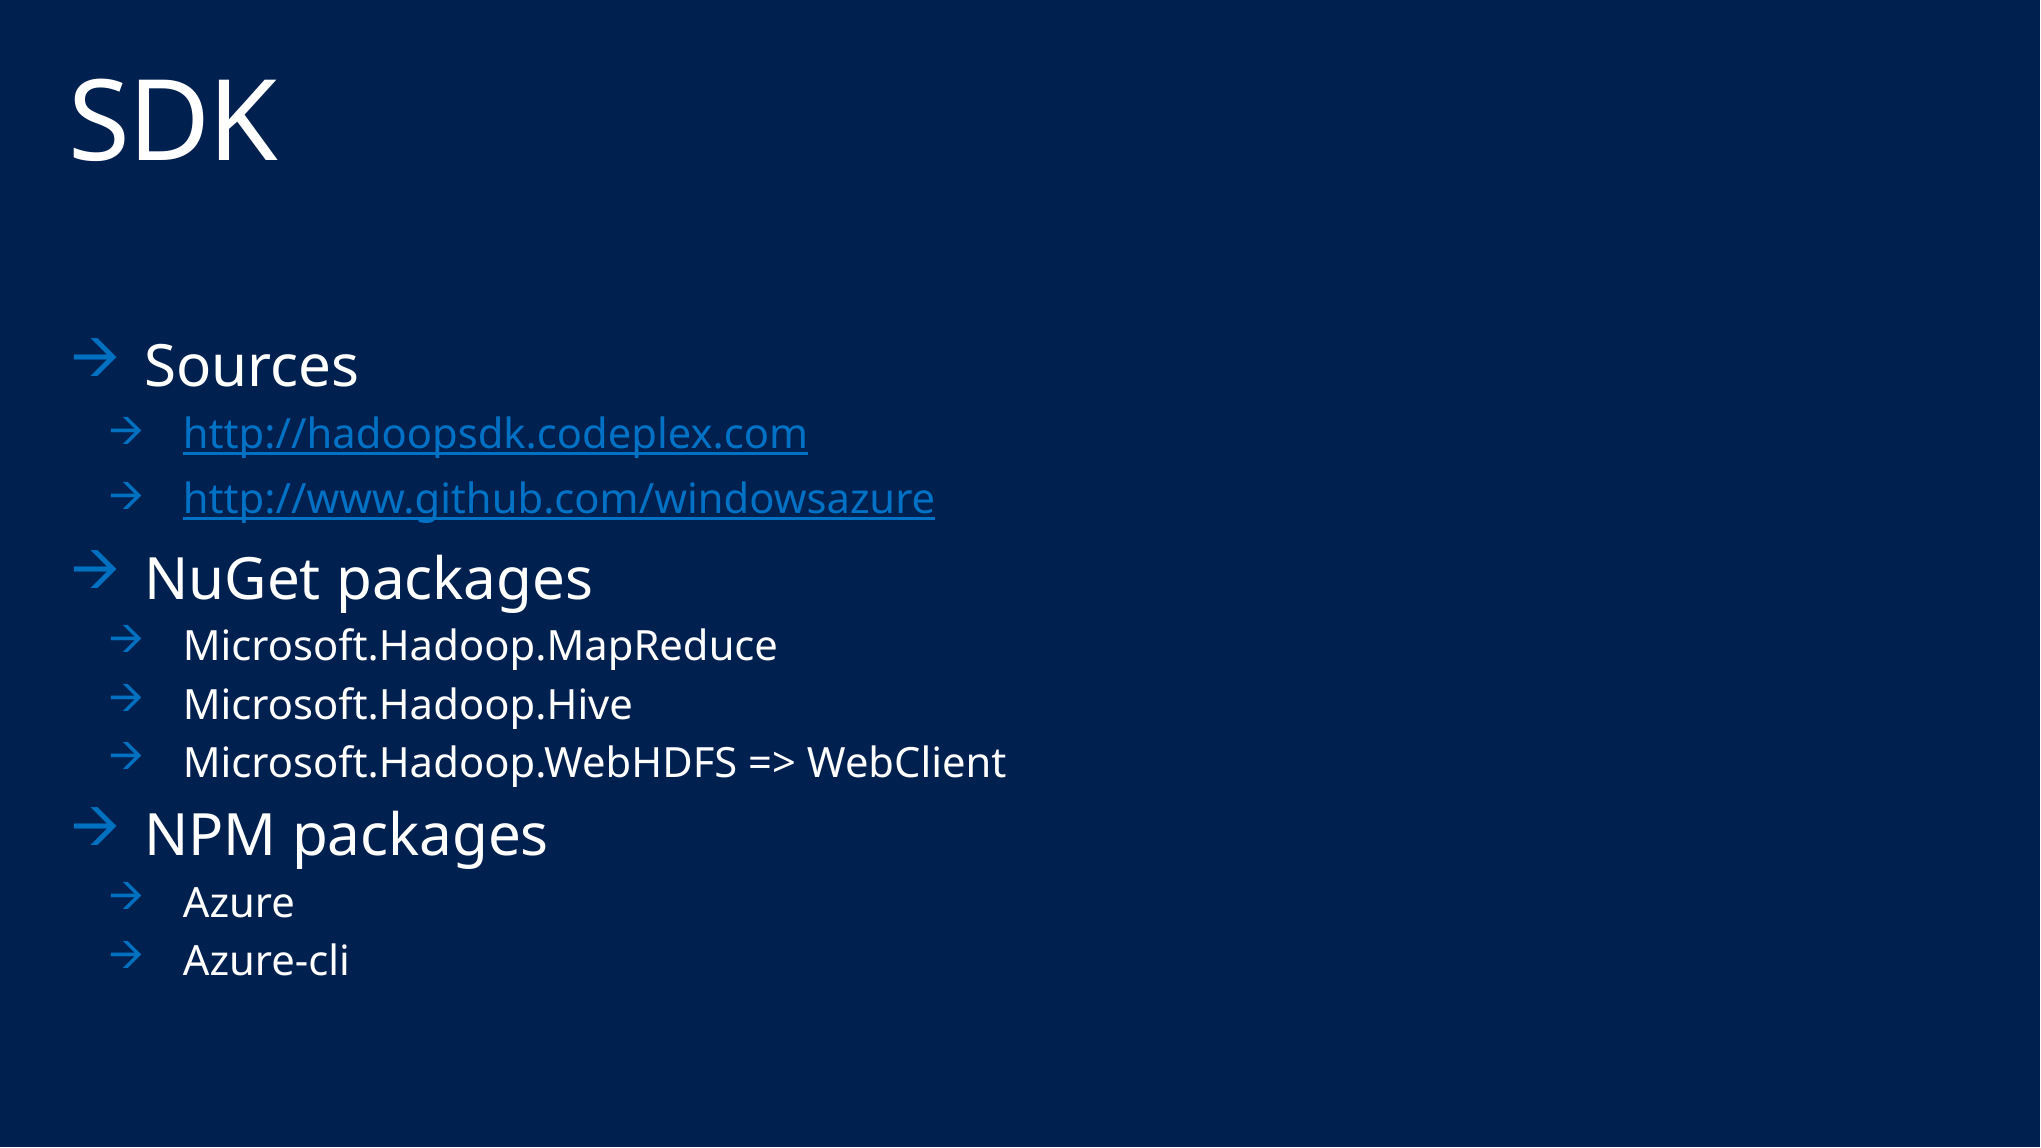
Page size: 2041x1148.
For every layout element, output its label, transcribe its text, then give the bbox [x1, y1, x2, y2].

title SDK [45, 48, 1996, 200]
list Sources http://hadoopsdk.codeplex.com http://www.github.com/windowsazure NuGet packages Microsoft.Hadoop.MapReduce Microsoft.Hadoop.Hive Microsoft.Hadoop.WebHDFS => WebClient NPM packages Azure Azure-cli [45, 313, 1996, 1035]
